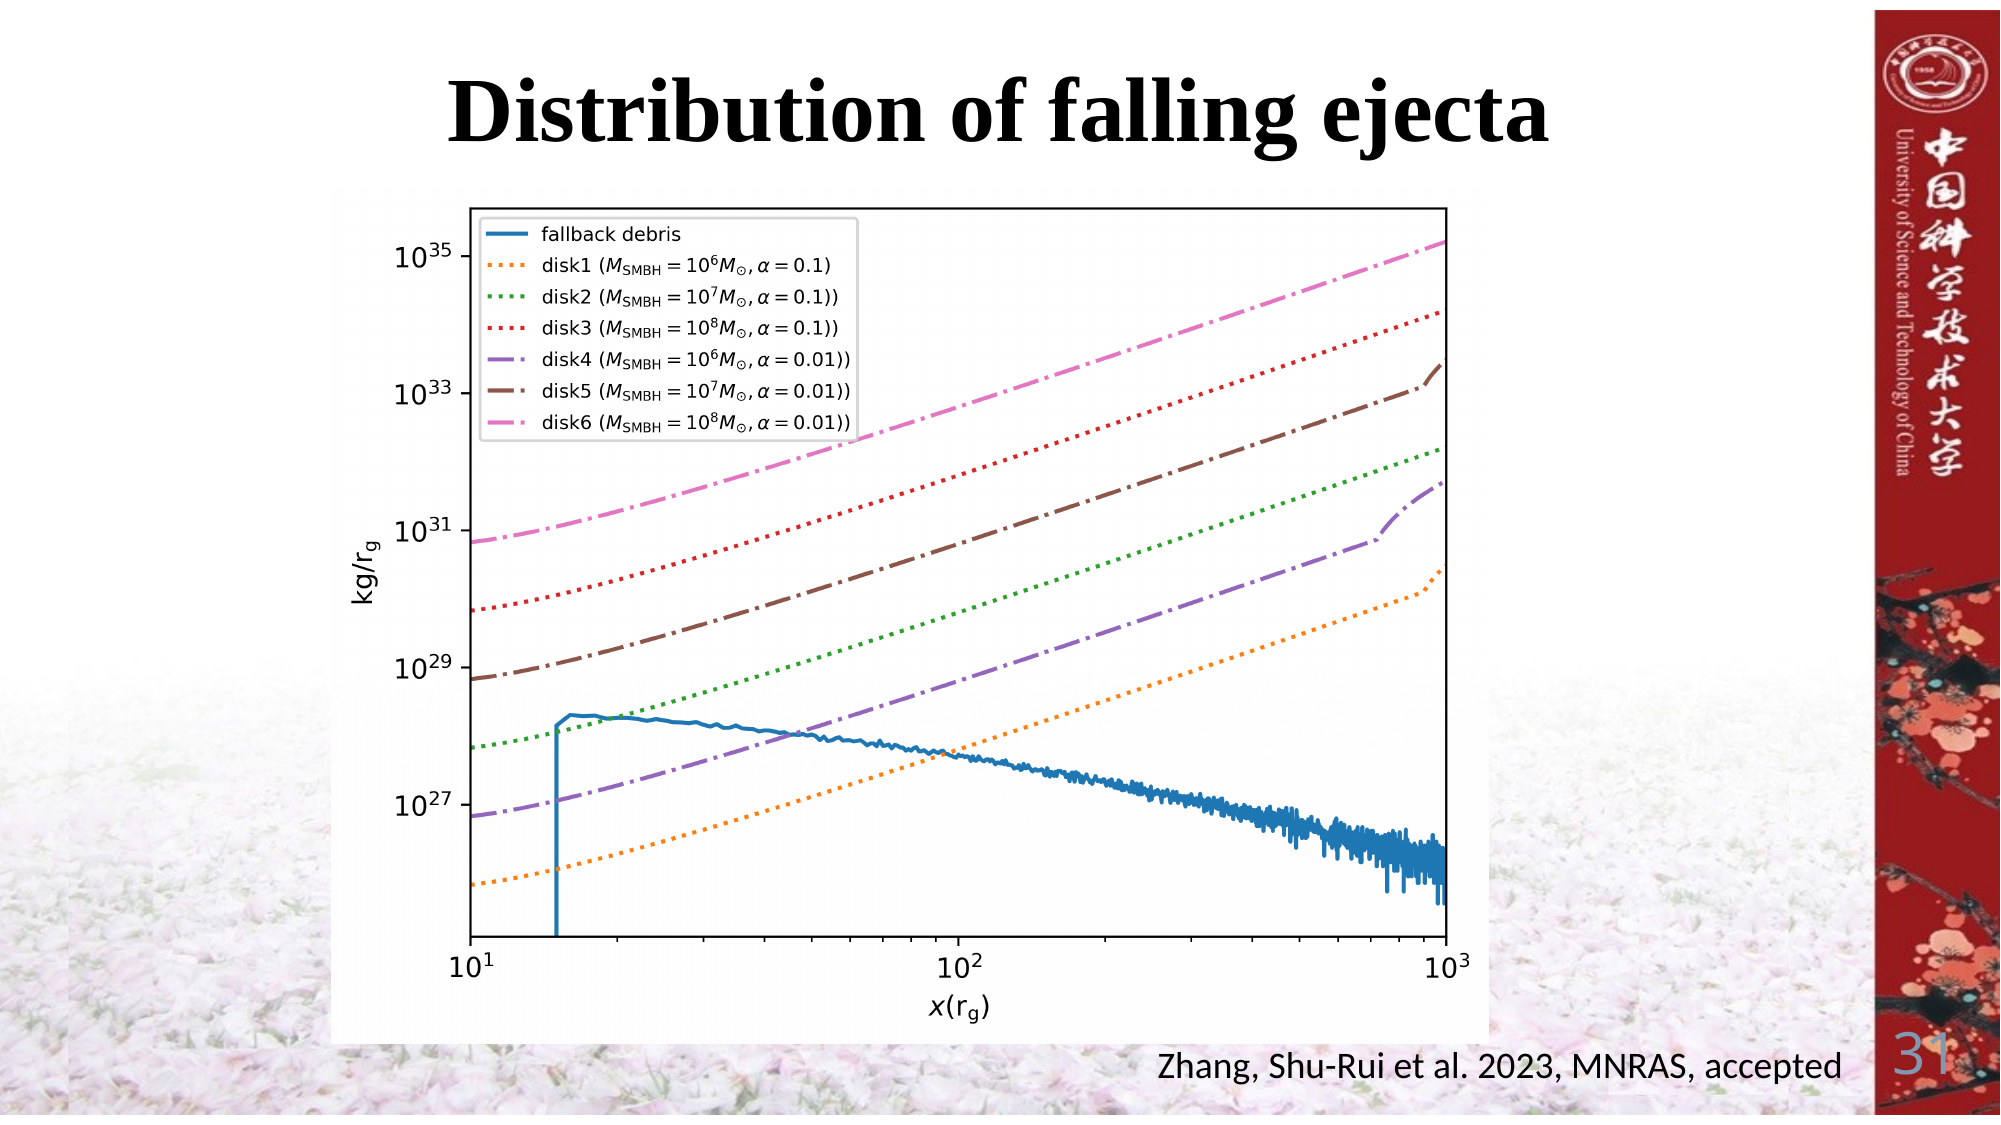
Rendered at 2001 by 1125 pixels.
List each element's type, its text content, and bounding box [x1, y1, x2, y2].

slide_number 31 [1848, 1012, 2000, 1099]
picture [0, 10, 2000, 1115]
title Distribution of falling ejecta [137, 3, 1863, 221]
text_box Zhang, Shu-Rui et al. 2023, MNRAS, accepted [1142, 1034, 1859, 1094]
